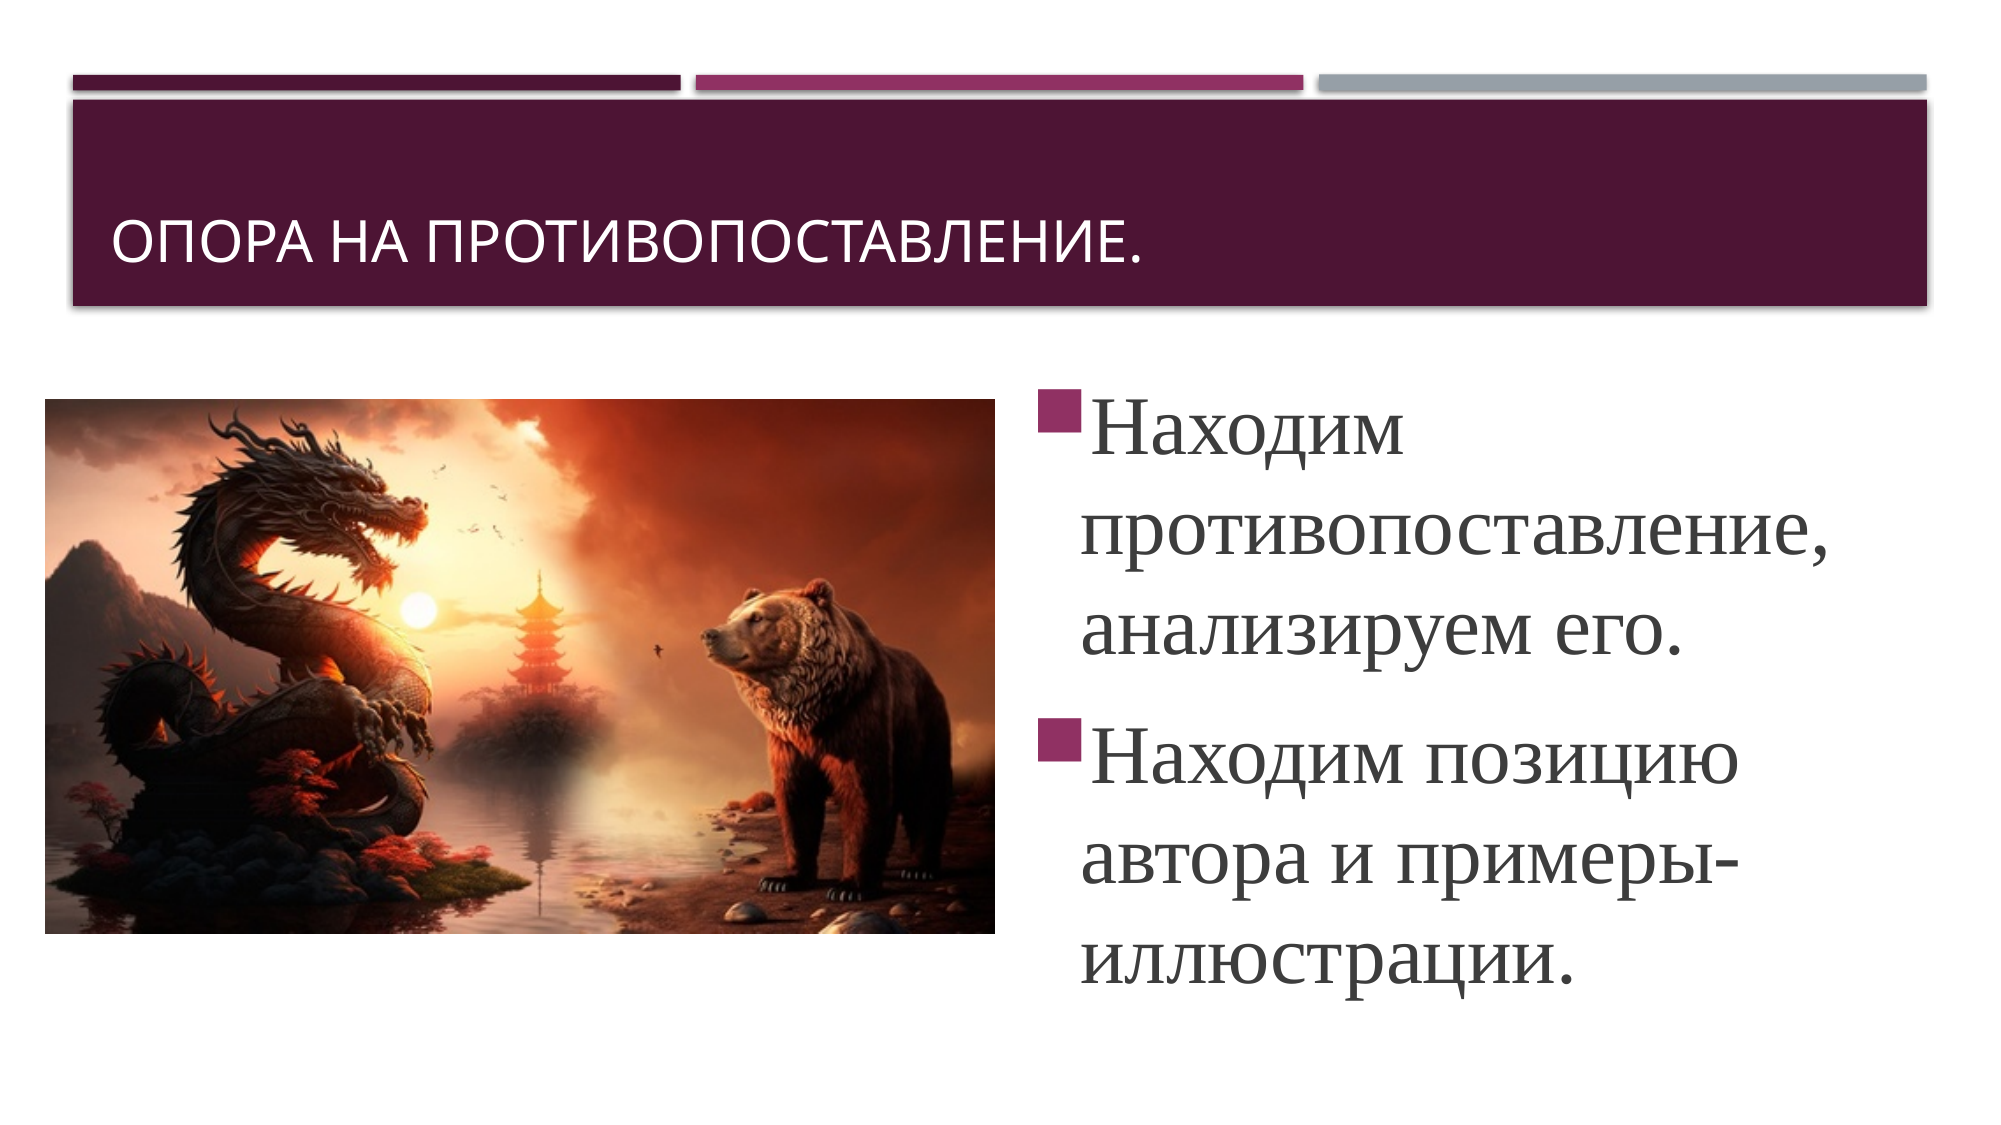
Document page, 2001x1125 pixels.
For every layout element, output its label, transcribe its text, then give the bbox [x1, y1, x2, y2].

title Опора на противопоставление. [95, 119, 1905, 282]
list Находим противопоставление, анализируем его. Находим позицию автора и примеры-иллюстрации. [1015, 365, 1931, 1006]
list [44, 398, 995, 934]
